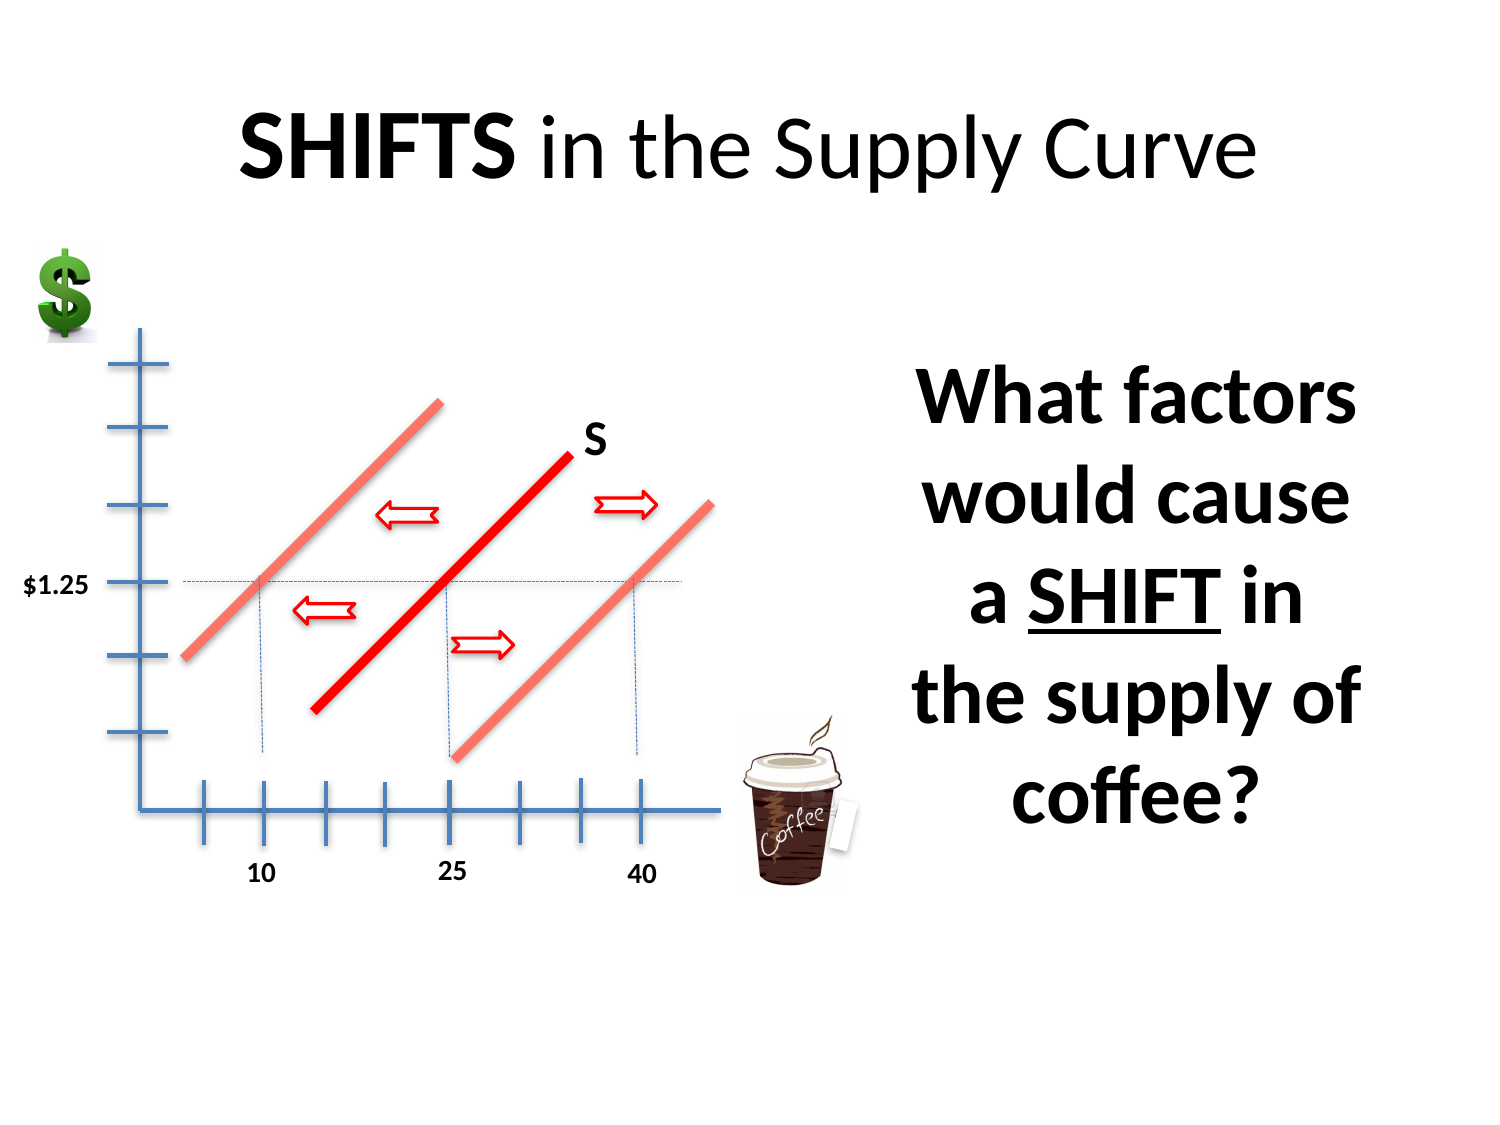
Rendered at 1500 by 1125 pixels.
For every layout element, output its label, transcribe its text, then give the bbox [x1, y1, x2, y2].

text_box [740, 711, 853, 890]
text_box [453, 502, 712, 761]
text_box 25 [422, 855, 521, 906]
title SHIFTS in the Supply Curve [75, 45, 1425, 233]
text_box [446, 453, 572, 507]
text_box 10 [231, 855, 329, 907]
picture [32, 239, 98, 344]
text_box $1.25 [7, 557, 101, 619]
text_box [312, 660, 448, 712]
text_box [183, 400, 442, 660]
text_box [106, 327, 721, 847]
text_box What factors would cause a SHIFT in the supply of coffee? [889, 332, 1384, 895]
text_box 40 [612, 855, 710, 908]
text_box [258, 575, 263, 753]
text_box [633, 577, 638, 756]
